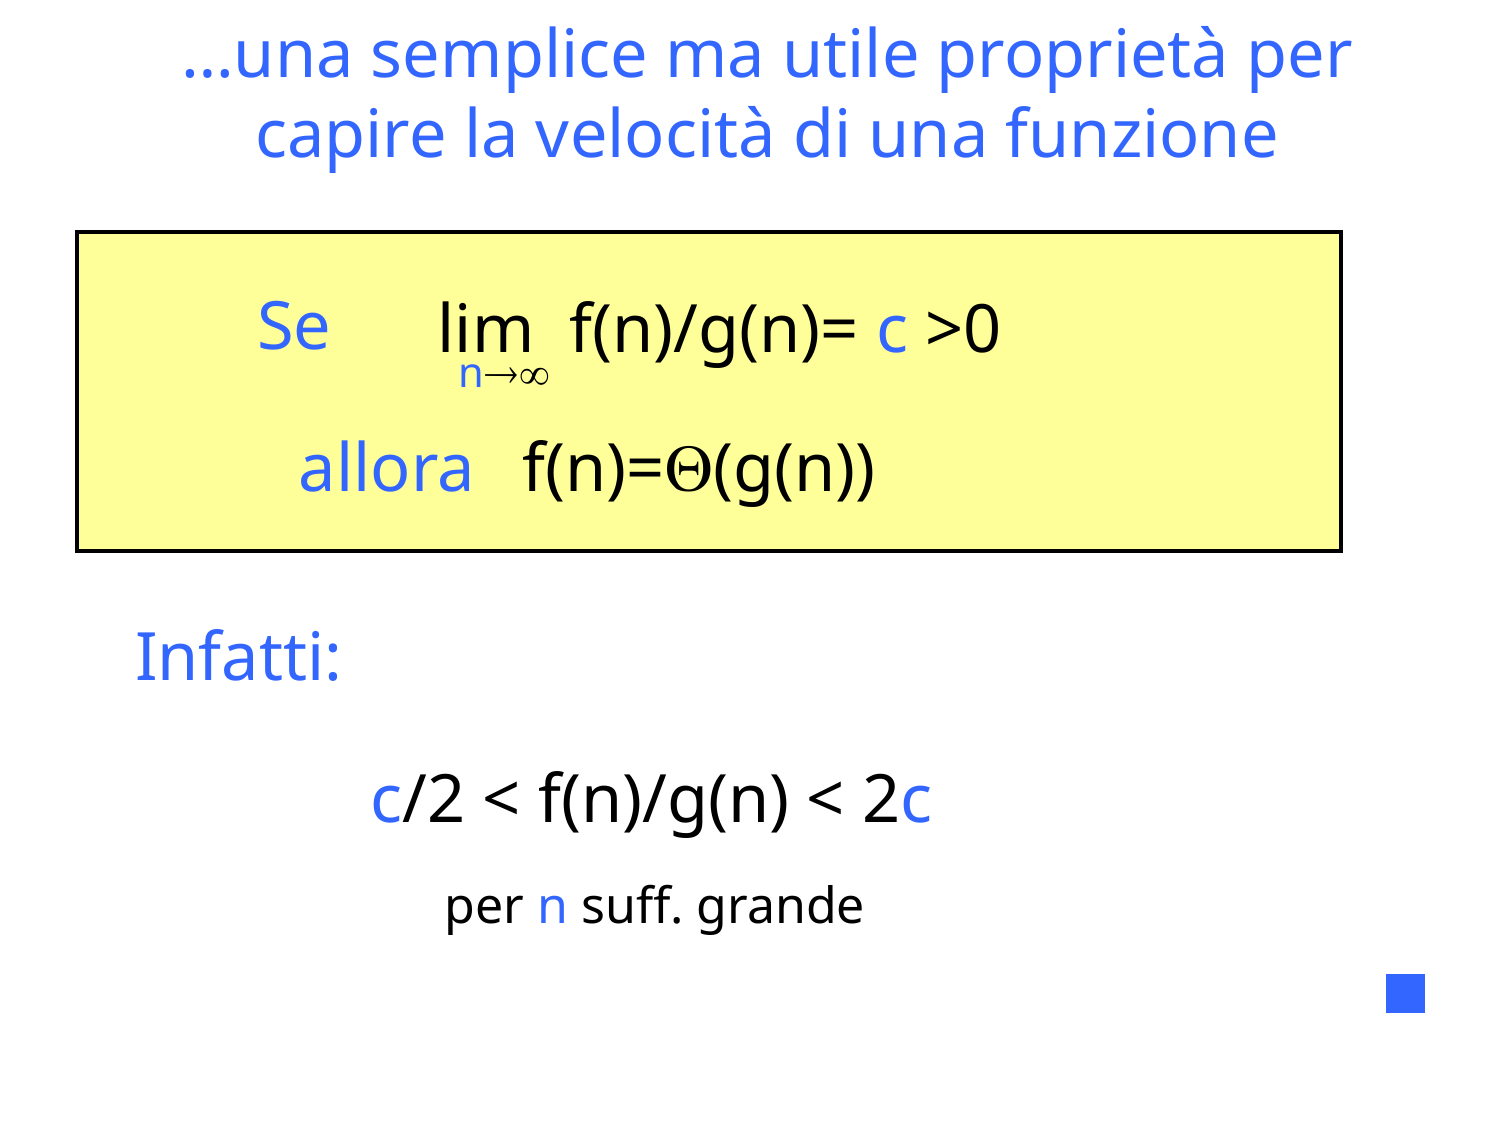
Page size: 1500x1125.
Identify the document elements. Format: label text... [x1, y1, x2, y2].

text_box f(n)=(g(n)) [507, 417, 892, 513]
text_box Infatti: [120, 606, 358, 702]
text_box c/2 < f(n)/g(n) < 2c [355, 748, 948, 843]
text_box [1387, 976, 1424, 1012]
text_box allora [283, 417, 490, 513]
text_box per n suff. grande [430, 866, 881, 942]
text_box [76, 231, 1341, 551]
title …una semplice ma utile proprietà per capire la velocità di una funzione [112, 54, 1424, 128]
text_box n [444, 338, 566, 403]
text_box Se [242, 275, 347, 371]
text_box lim f(n)/g(n)= c >0 [423, 278, 1017, 373]
